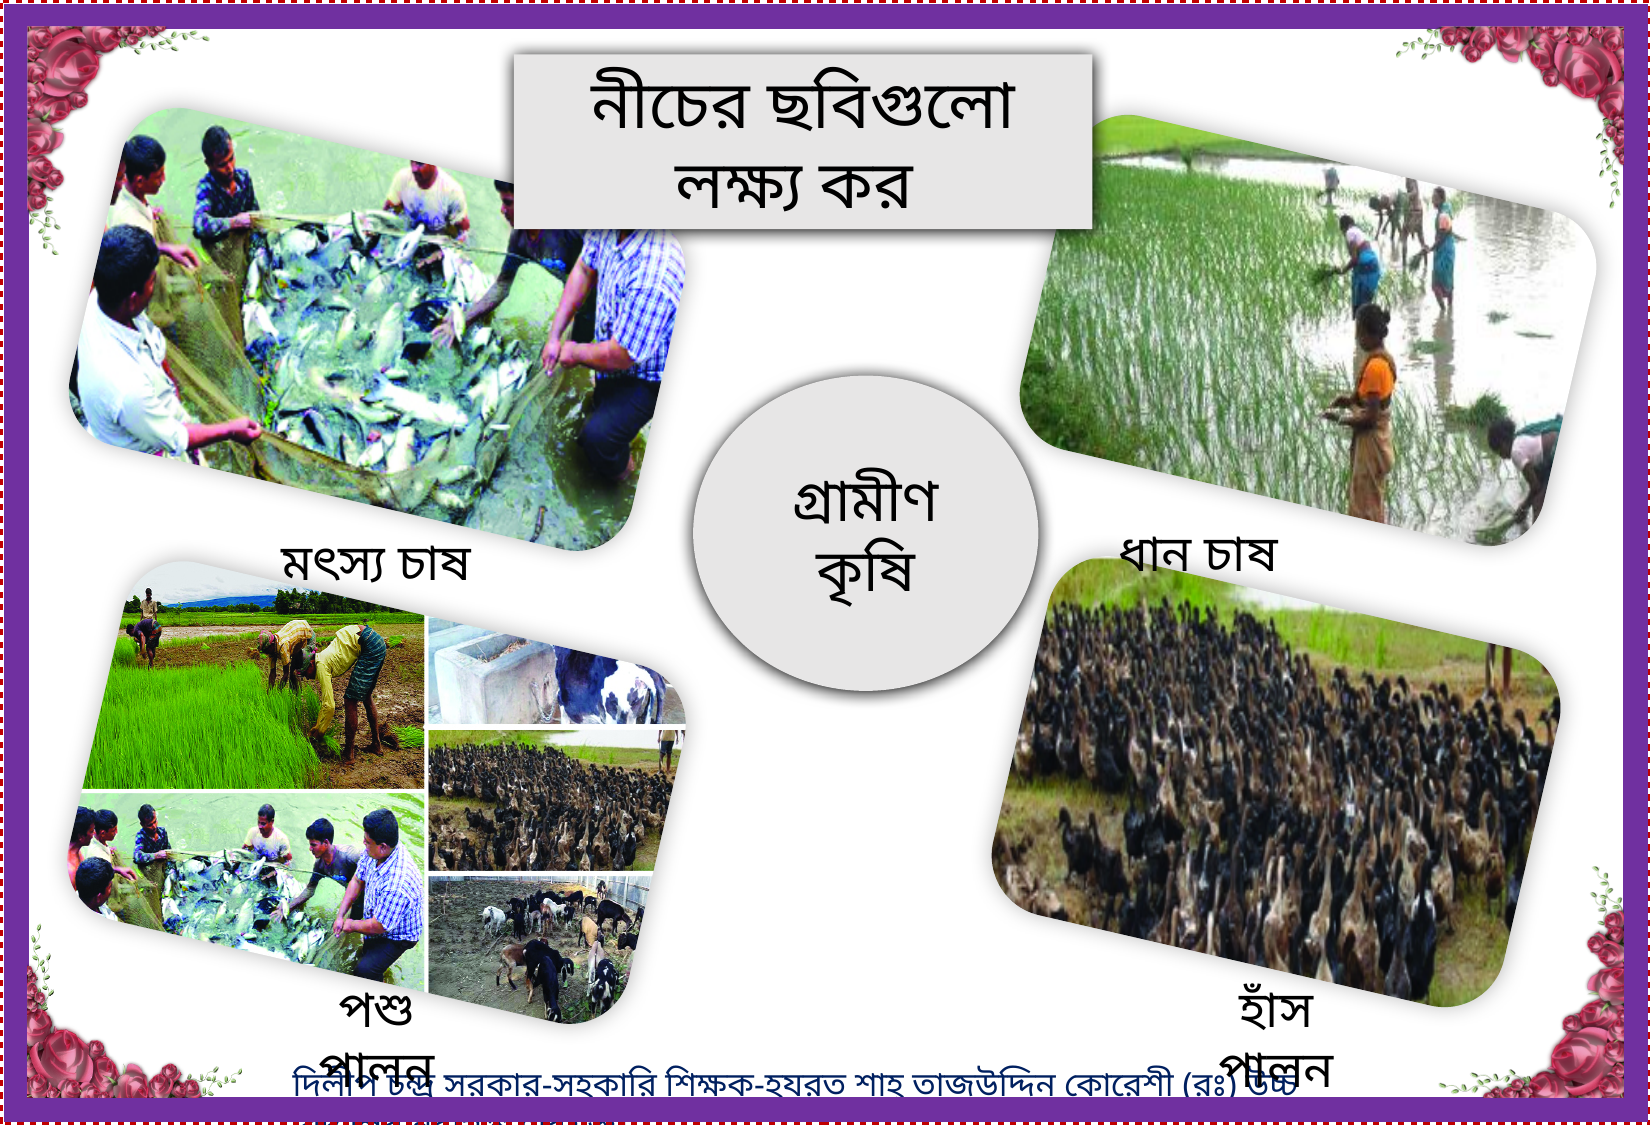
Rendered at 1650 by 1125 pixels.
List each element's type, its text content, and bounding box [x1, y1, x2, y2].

picture [991, 557, 1624, 1097]
text_box ধান চাষ [1095, 513, 1301, 589]
text_box মৎস্য চাষ [233, 522, 520, 598]
text_box গ্রামীণ কৃষি [692, 374, 1040, 692]
text_box পশু পালন [271, 977, 482, 1105]
text_box নীচের ছবিগুলো লক্ষ্য কর [513, 54, 1093, 230]
picture [28, 27, 686, 551]
picture [1019, 27, 1624, 547]
text_box হাঁস পালন [1175, 970, 1377, 1105]
picture [27, 561, 686, 1098]
